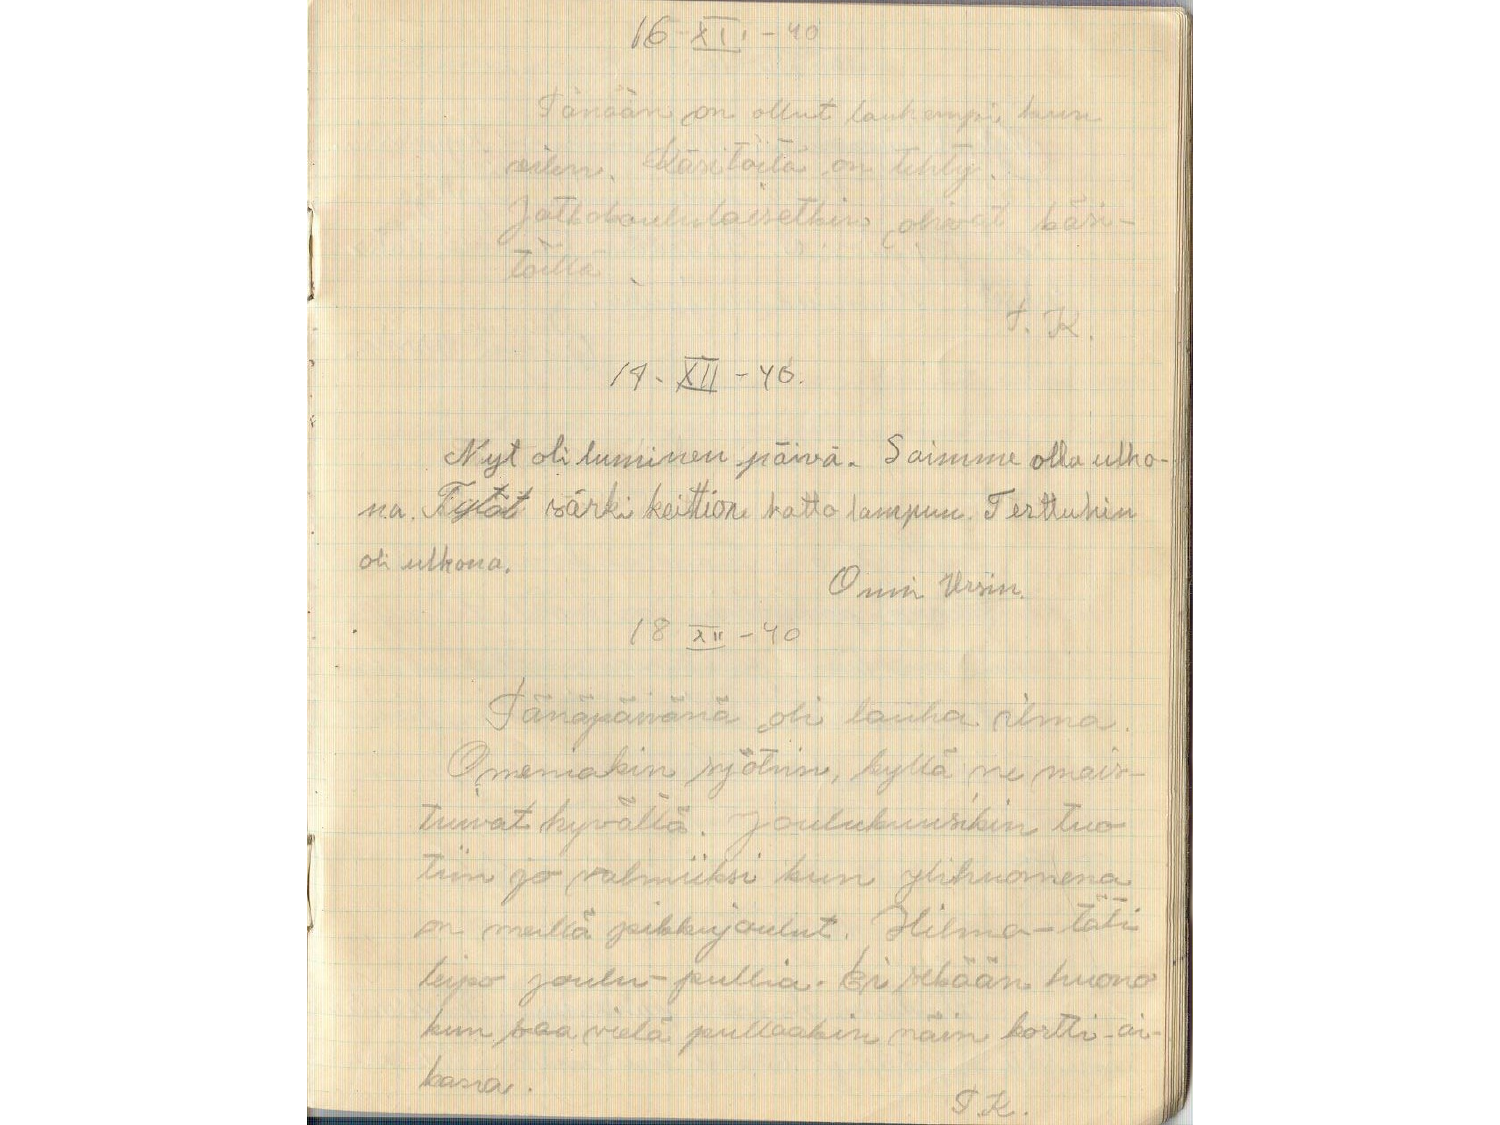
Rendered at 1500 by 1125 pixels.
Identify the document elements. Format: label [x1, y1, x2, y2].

picture [307, 0, 1193, 1125]
